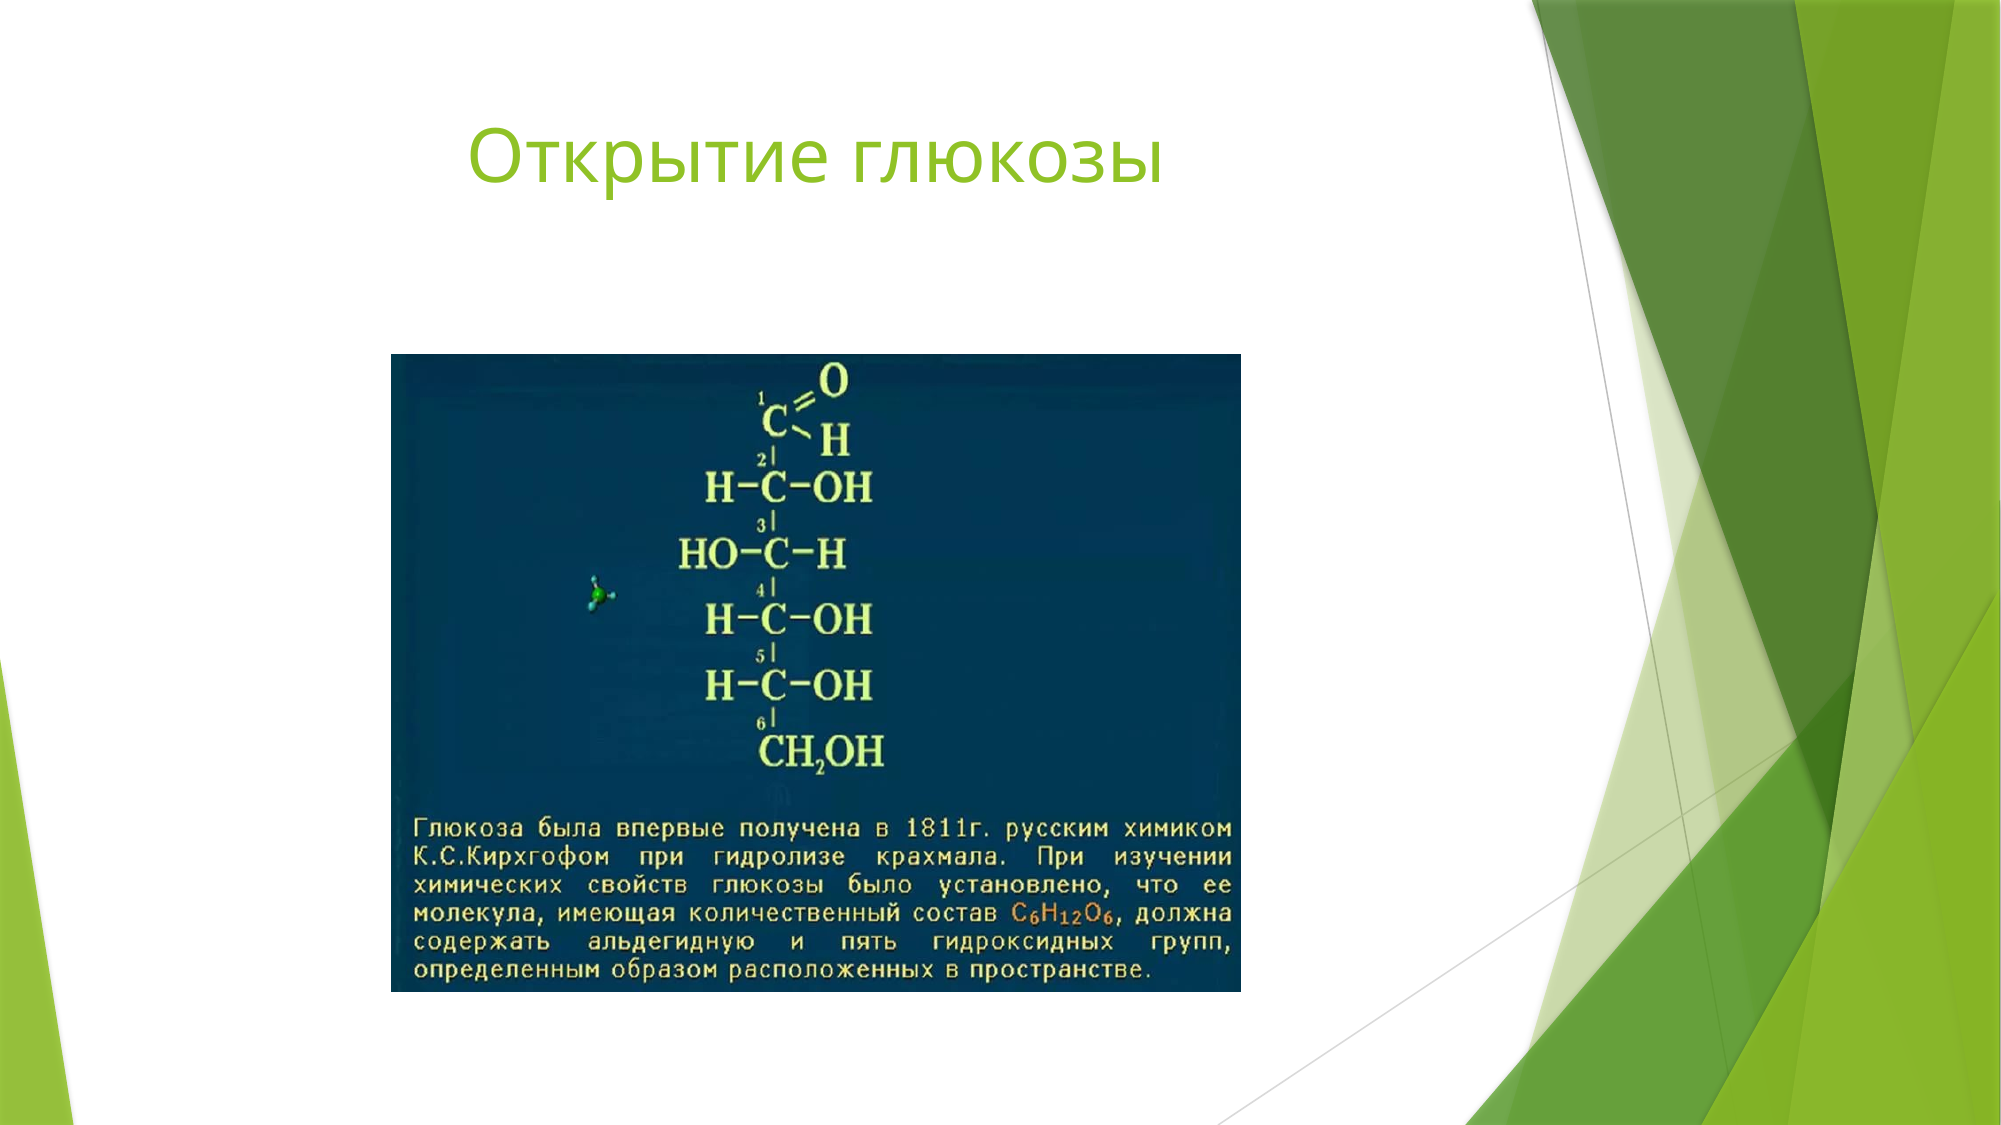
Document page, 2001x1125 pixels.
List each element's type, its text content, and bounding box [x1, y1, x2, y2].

title Открытие глюкозы [111, 99, 1522, 317]
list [391, 353, 1242, 992]
